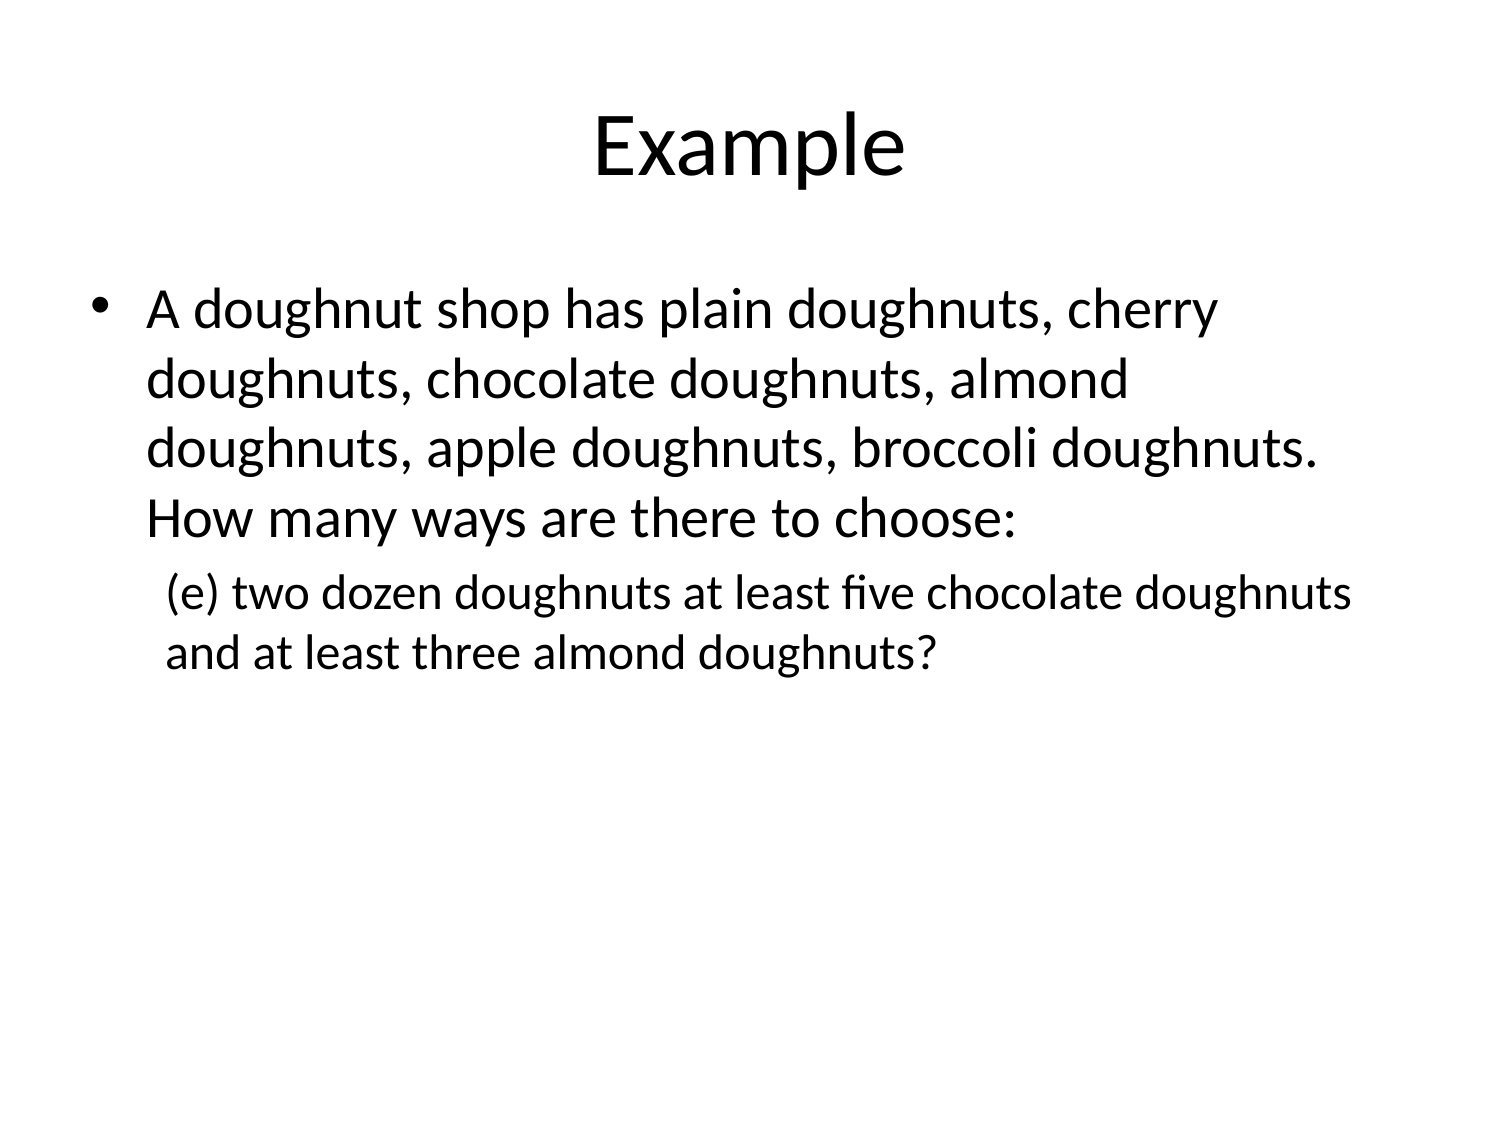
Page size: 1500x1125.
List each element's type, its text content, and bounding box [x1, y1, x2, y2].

list A doughnut shop has plain doughnuts, cherry doughnuts, chocolate doughnuts, almond doughnuts, apple doughnuts, broccoli doughnuts. How many ways are there to choose: (e) two dozen doughnuts at least five chocolate doughnuts and at least three almond doughnuts? [75, 262, 1425, 1079]
title Example [75, 45, 1425, 233]
